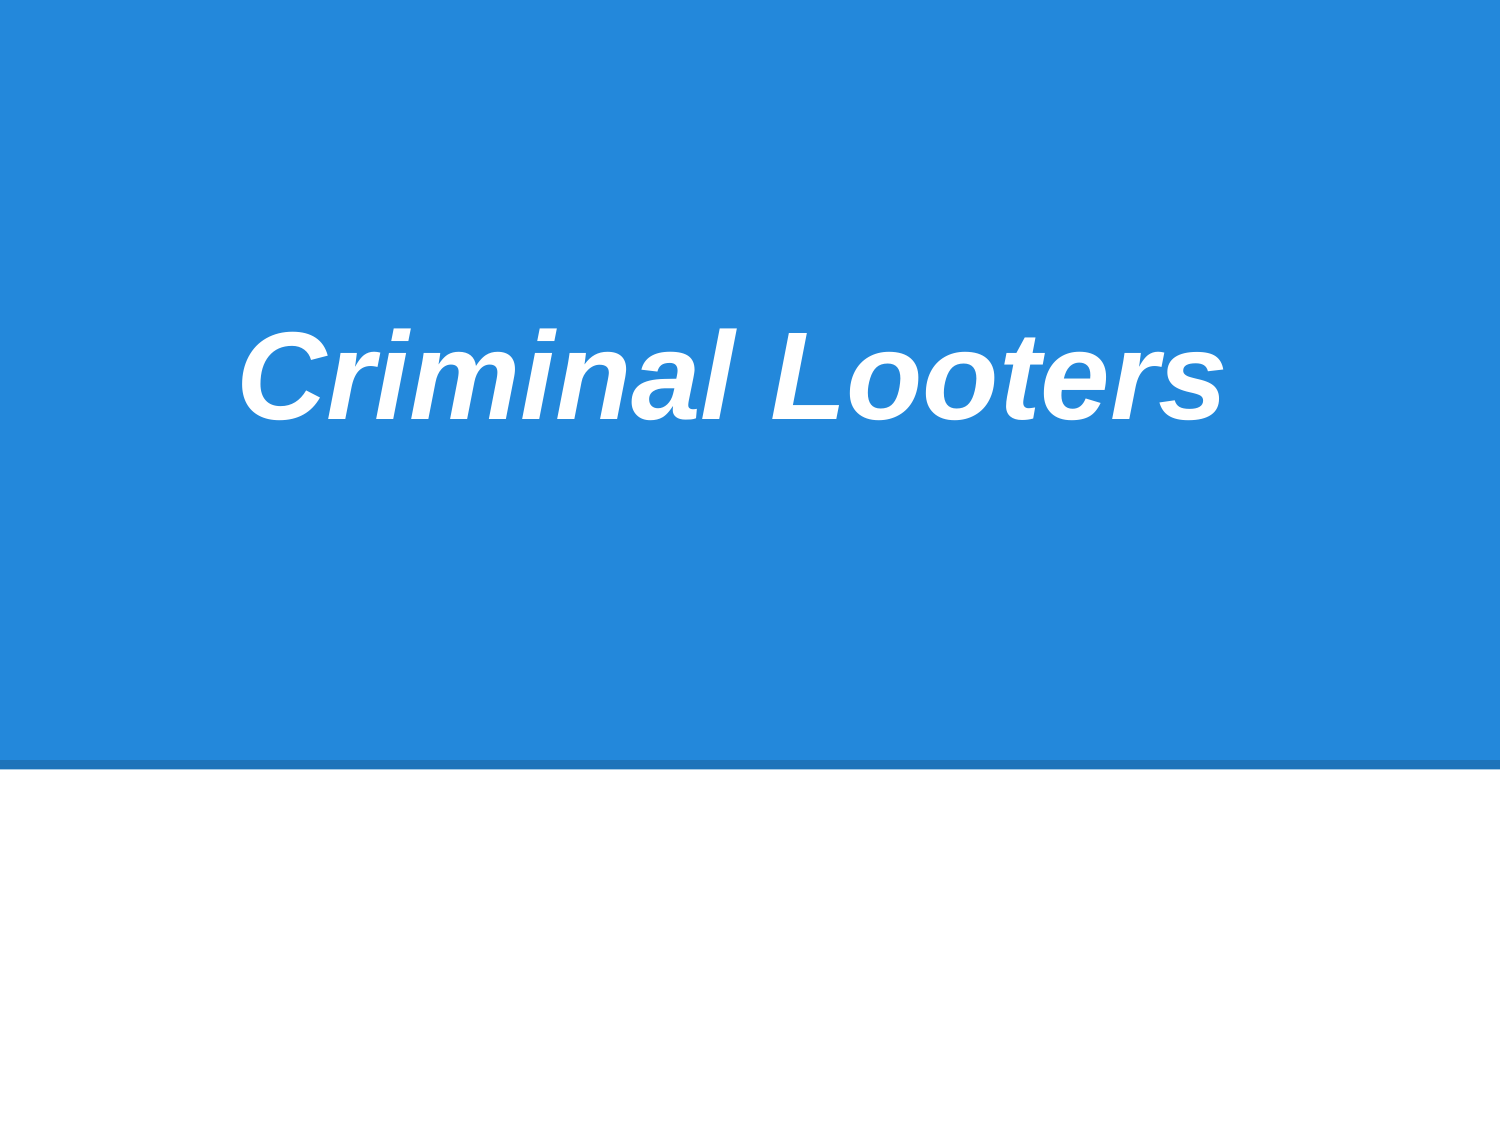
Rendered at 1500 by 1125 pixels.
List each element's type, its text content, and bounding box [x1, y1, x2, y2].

title Criminal Looters [112, 99, 1388, 460]
